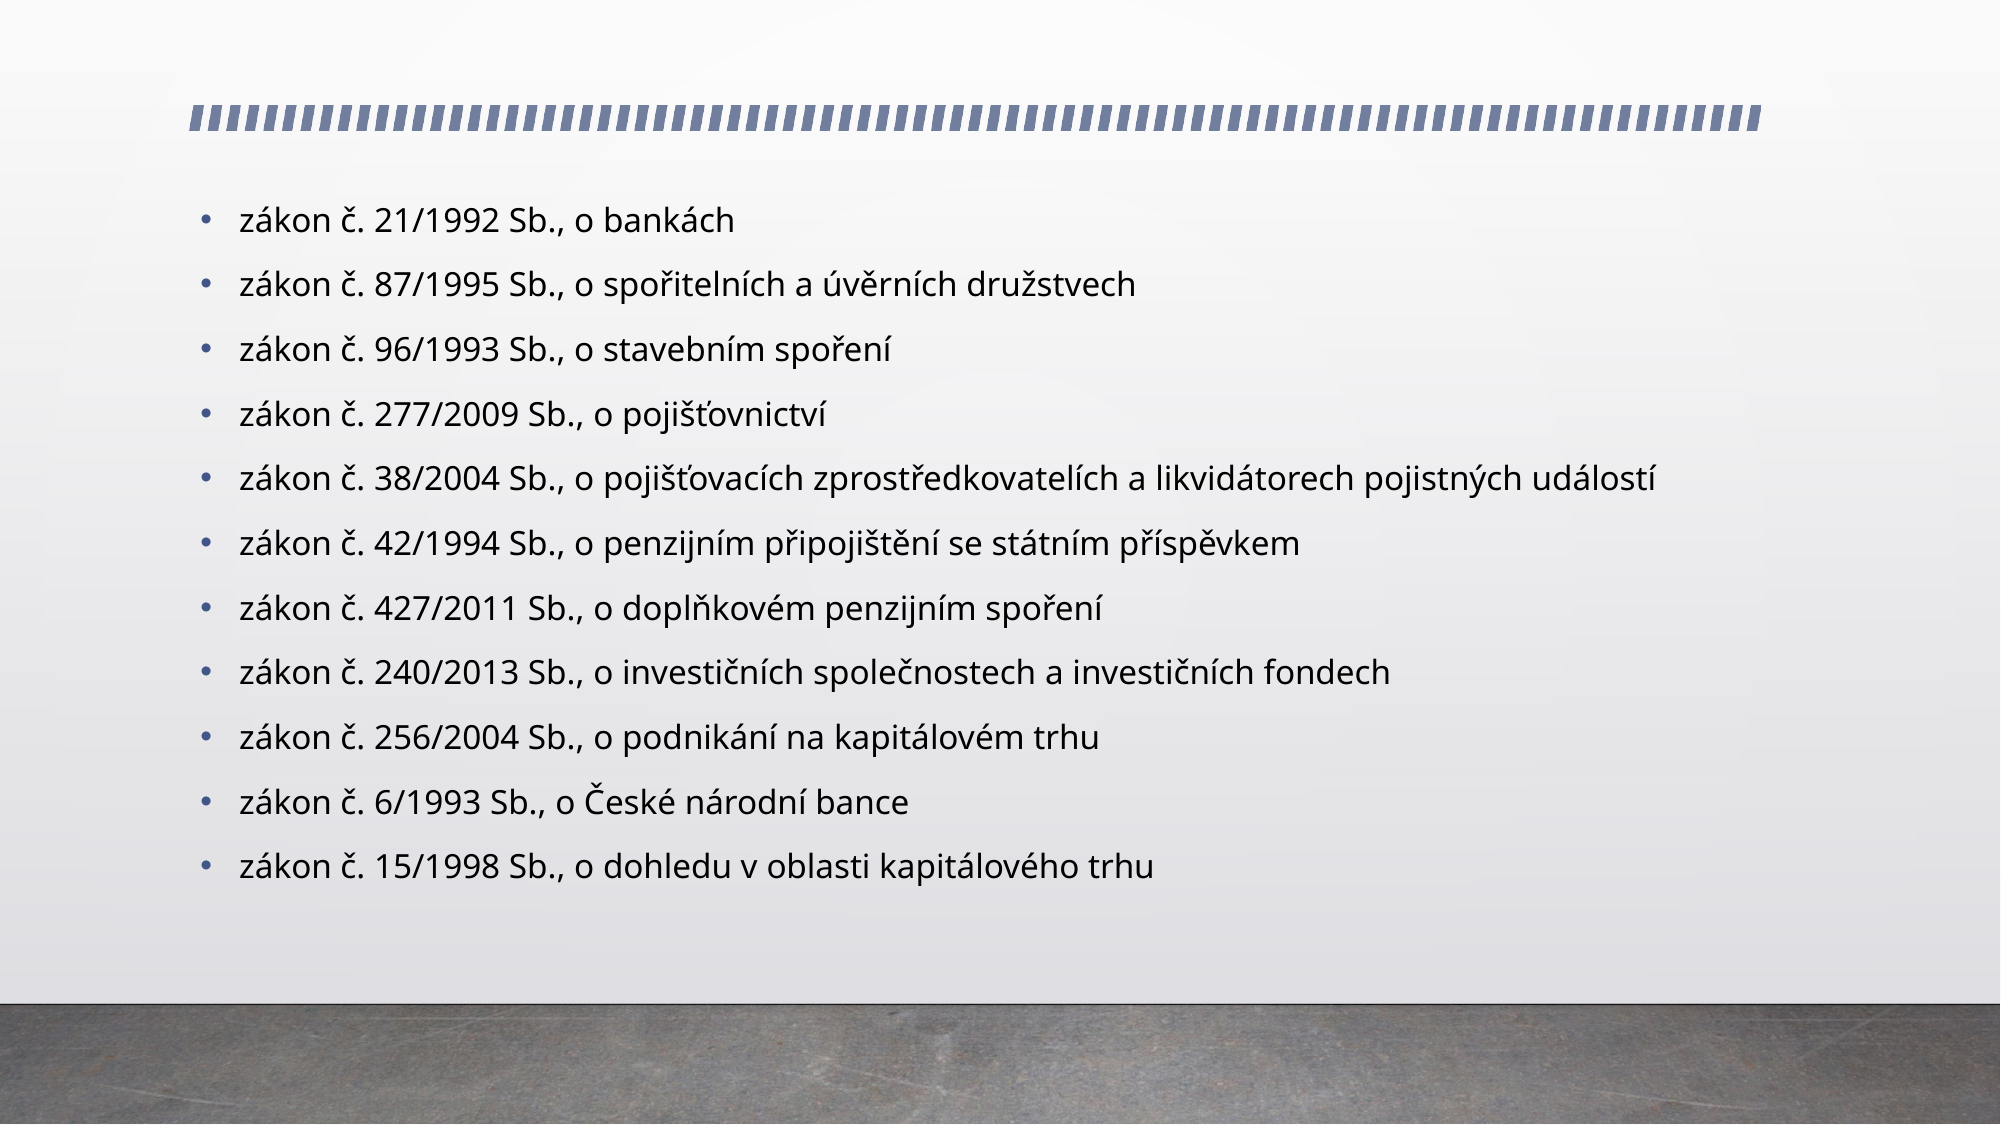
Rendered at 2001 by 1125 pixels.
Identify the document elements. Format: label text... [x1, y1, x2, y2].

picture [0, 1004, 2000, 1124]
list zákon č. 21/1992 Sb., o bankách zákon č. 87/1995 Sb., o spořitelních a úvěrních družstvech zákon č. 96/1993 Sb., o stavebním spoření zákon č. 277/2009 Sb., o pojišťovnictví zákon č. 38/2004 Sb., o pojišťovacích zprostředkovatelích a likvidátorech pojistných událostí zákon č. 42/1994 Sb., o penzijním připojištění se státním příspěvkem zákon č. 427/2011 Sb., o doplňkovém penzijním spoření zákon č. 240/2013 Sb., o investičních společnostech a investičních fondech zákon č. 256/2004 Sb., o podnikání na kapitálovém trhu zákon č. 6/1993 Sb., o České národní bance zákon č. 15/1998 Sb., o dohledu v oblasti kapitálového trhu [185, 183, 1761, 897]
